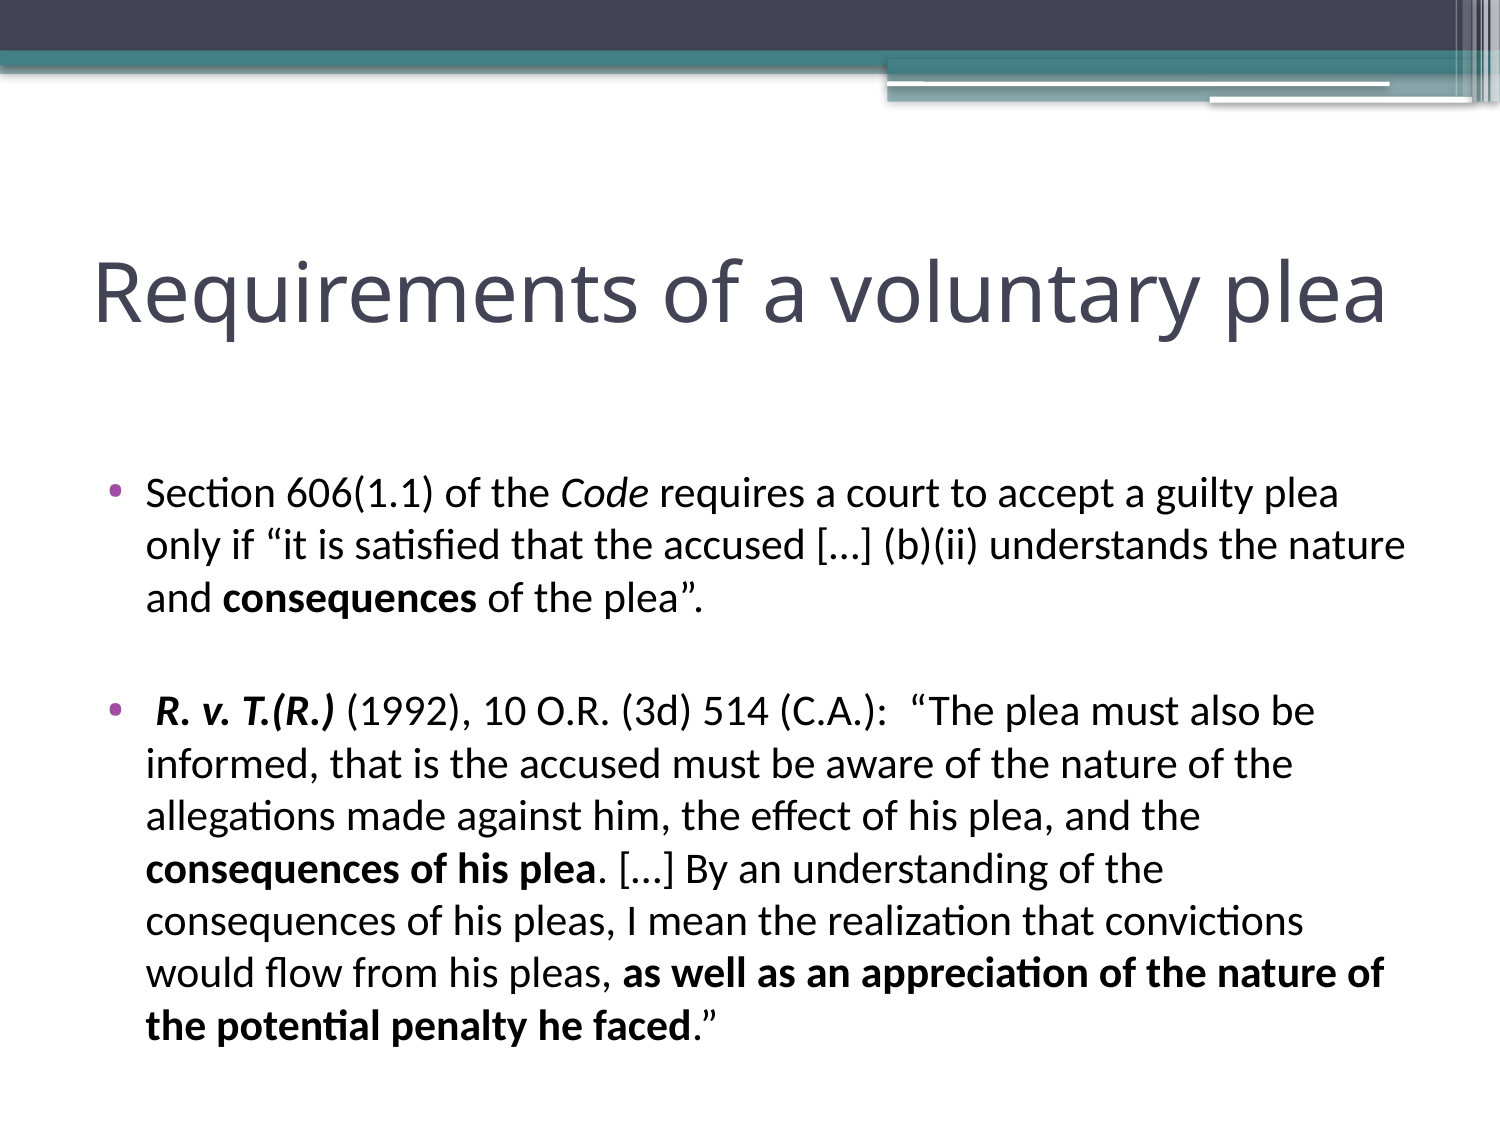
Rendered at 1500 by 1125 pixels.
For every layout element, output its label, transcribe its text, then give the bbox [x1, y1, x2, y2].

title Requirements of a voluntary plea [76, 113, 1427, 456]
list Section 606(1.1) of the Code requires a court to accept a guilty plea only if “it is satisfied that the accused […] (b)(ii) understands the nature and consequences of the plea”. R. v. T.(R.) (1992), 10 O.R. (3d) 514 (C.A.): “The plea must also be informed, that is the accused must be aware of the nature of the allegations made against him, the effect of his plea, and the consequences of his plea. […] By an understanding of the consequences of his pleas, I mean the realization that convictions would flow from his pleas, as well as an appreciation of the nature of the potential penalty he faced.” [76, 456, 1427, 1059]
